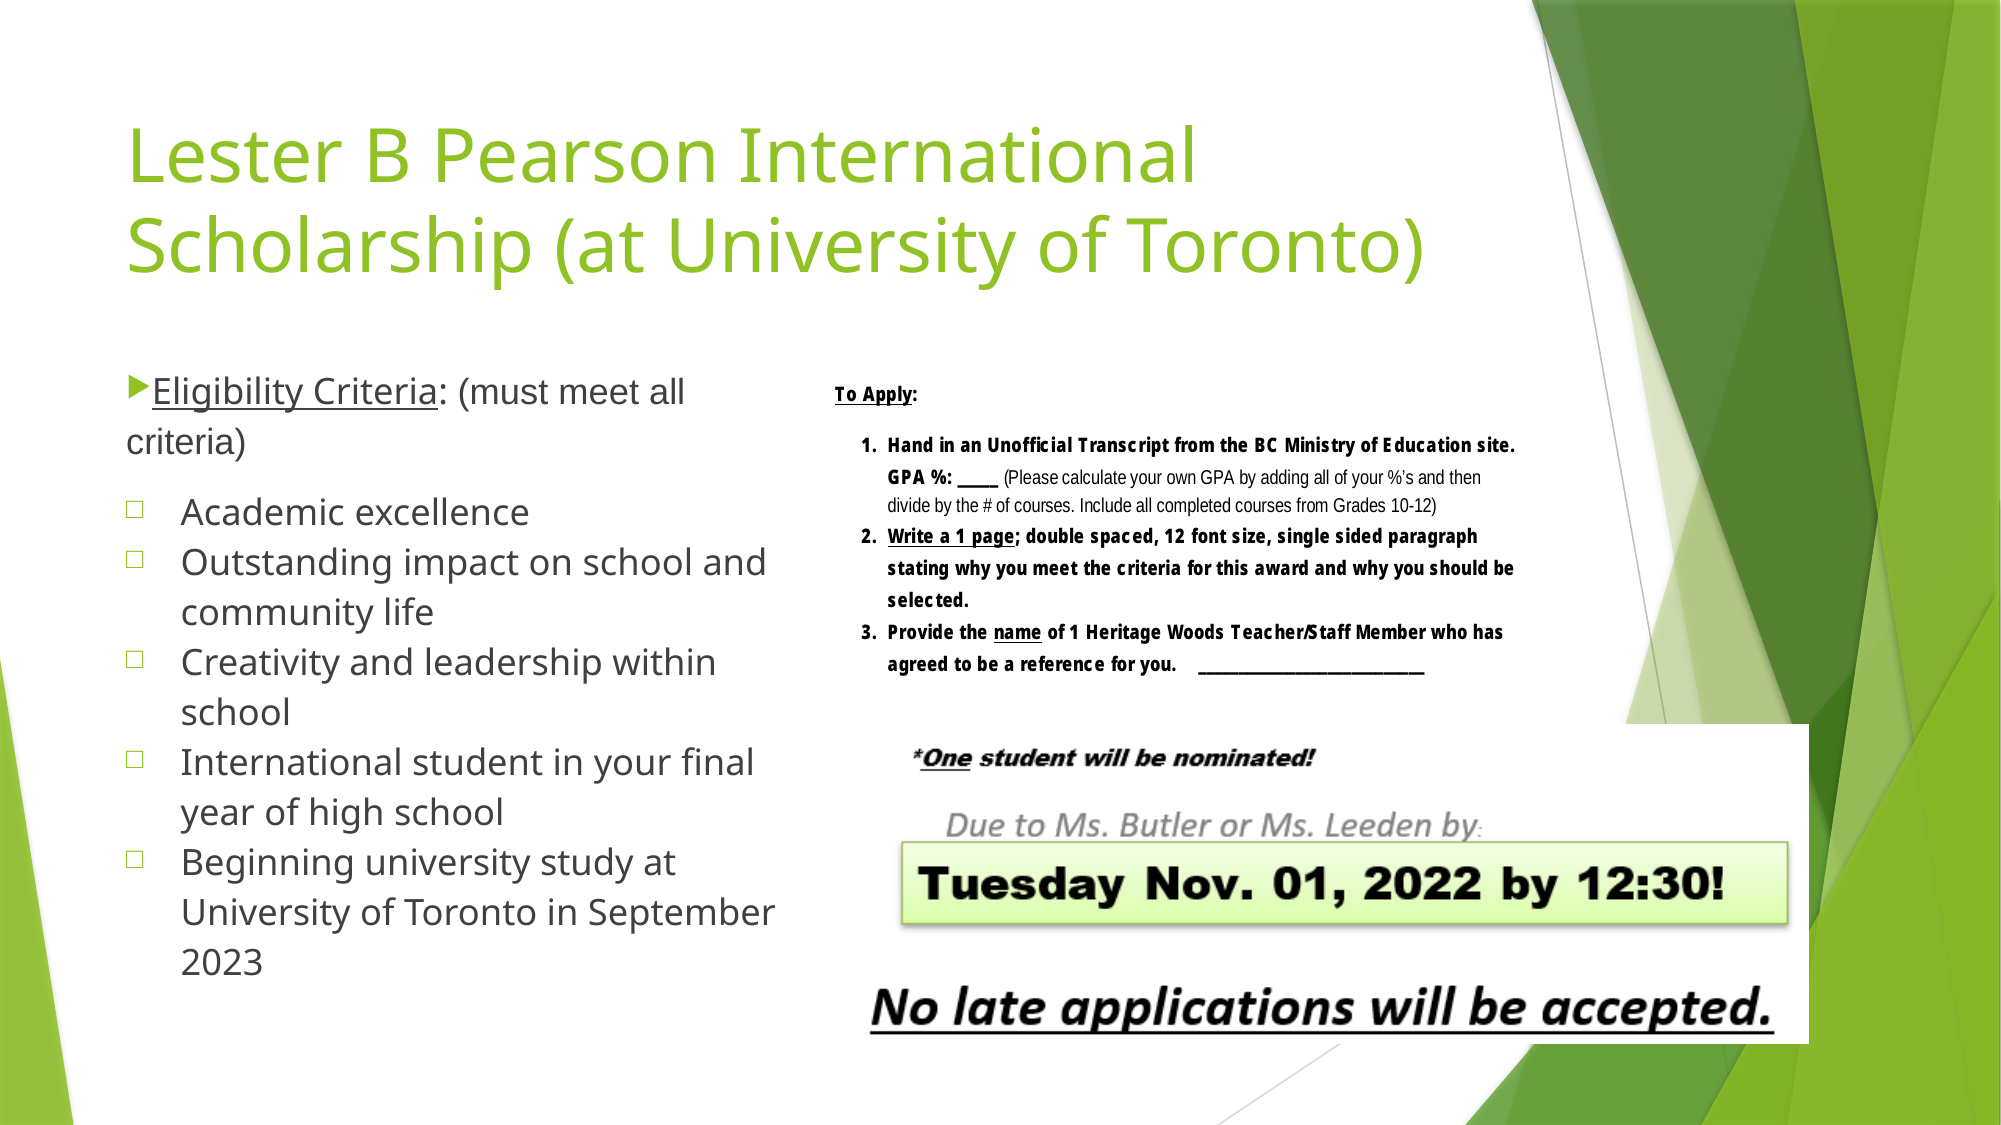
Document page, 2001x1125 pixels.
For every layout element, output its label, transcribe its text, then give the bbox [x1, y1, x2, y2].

list Eligibility Criteria: (must meet all criteria) Academic excellence Outstanding impact on school and community life Creativity and leadership within school International student in your final year of high school Beginning university study at University of Toronto in September 2023 [111, 354, 798, 992]
picture [861, 723, 1810, 1044]
title Lester B Pearson International Scholarship (at University of Toronto) [111, 99, 1522, 317]
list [834, 379, 1522, 700]
